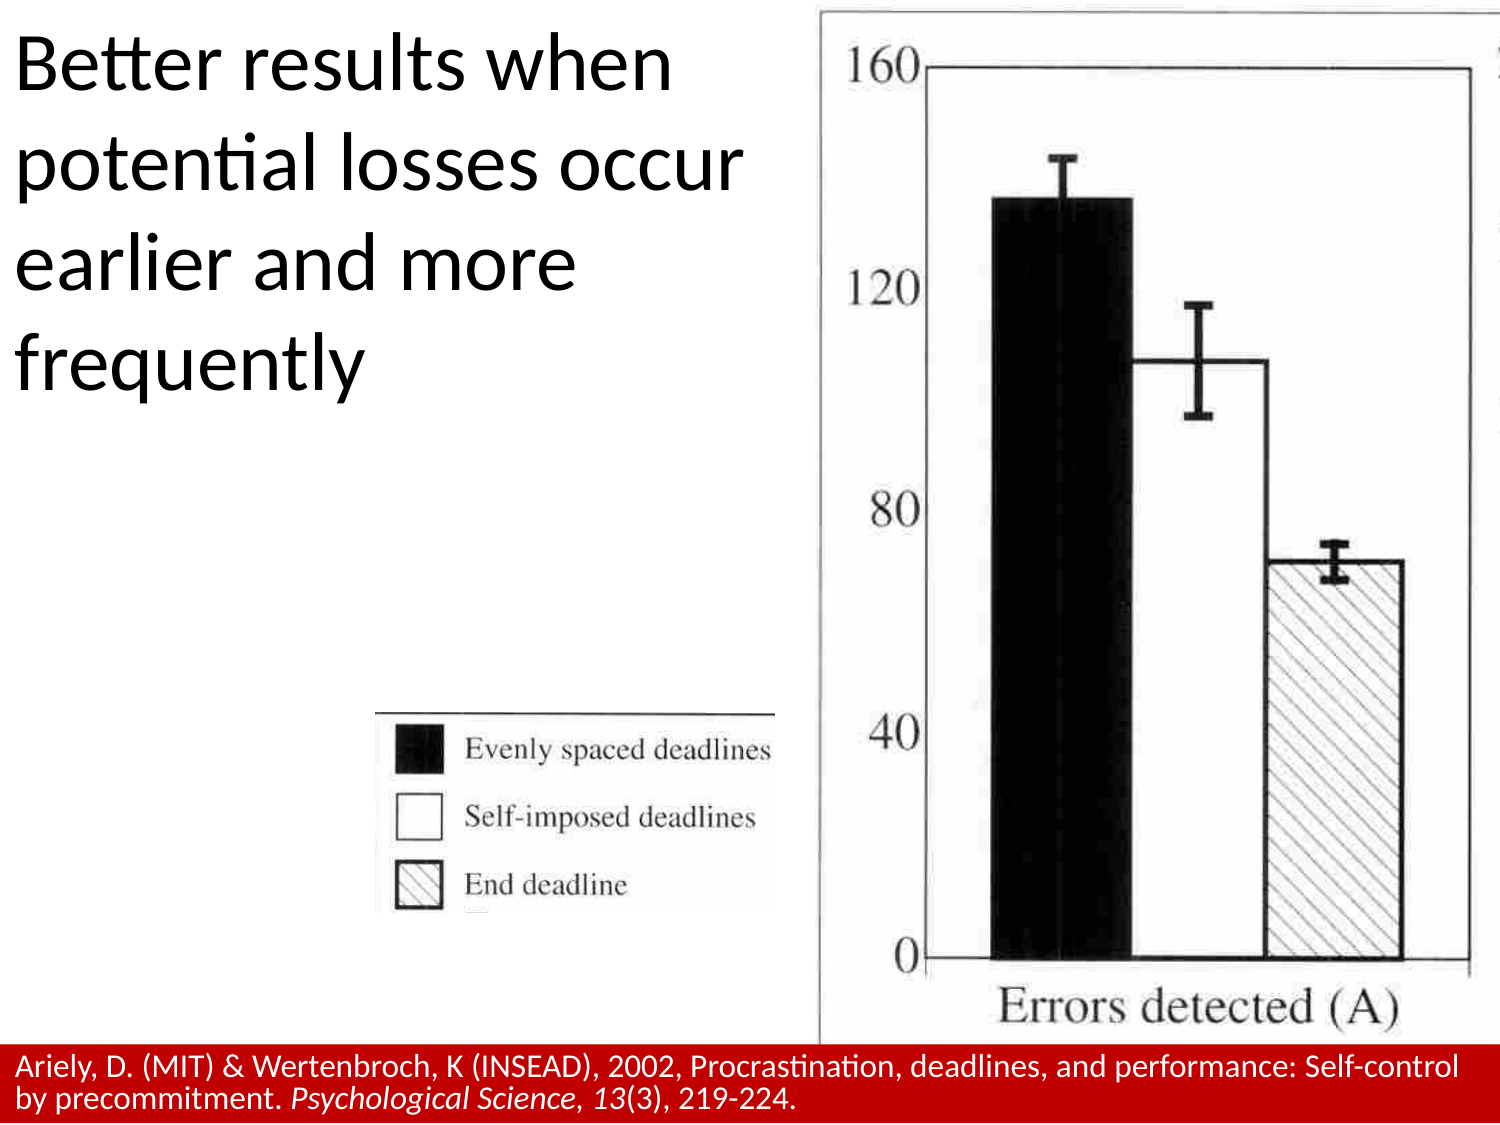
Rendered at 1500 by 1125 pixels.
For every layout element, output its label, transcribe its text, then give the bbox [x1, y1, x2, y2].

picture [374, 712, 776, 913]
picture [787, 0, 1500, 1080]
text_box Better results when potential losses occur earlier and more frequently [0, 0, 763, 415]
text_box Ariely, D. (MIT) & Wertenbroch, K (INSEAD), 2002, Procrastination, deadlines, and performance: Self-control by precommitment. Psychological Science, 13(3), 219-224. [0, 1044, 1500, 1123]
